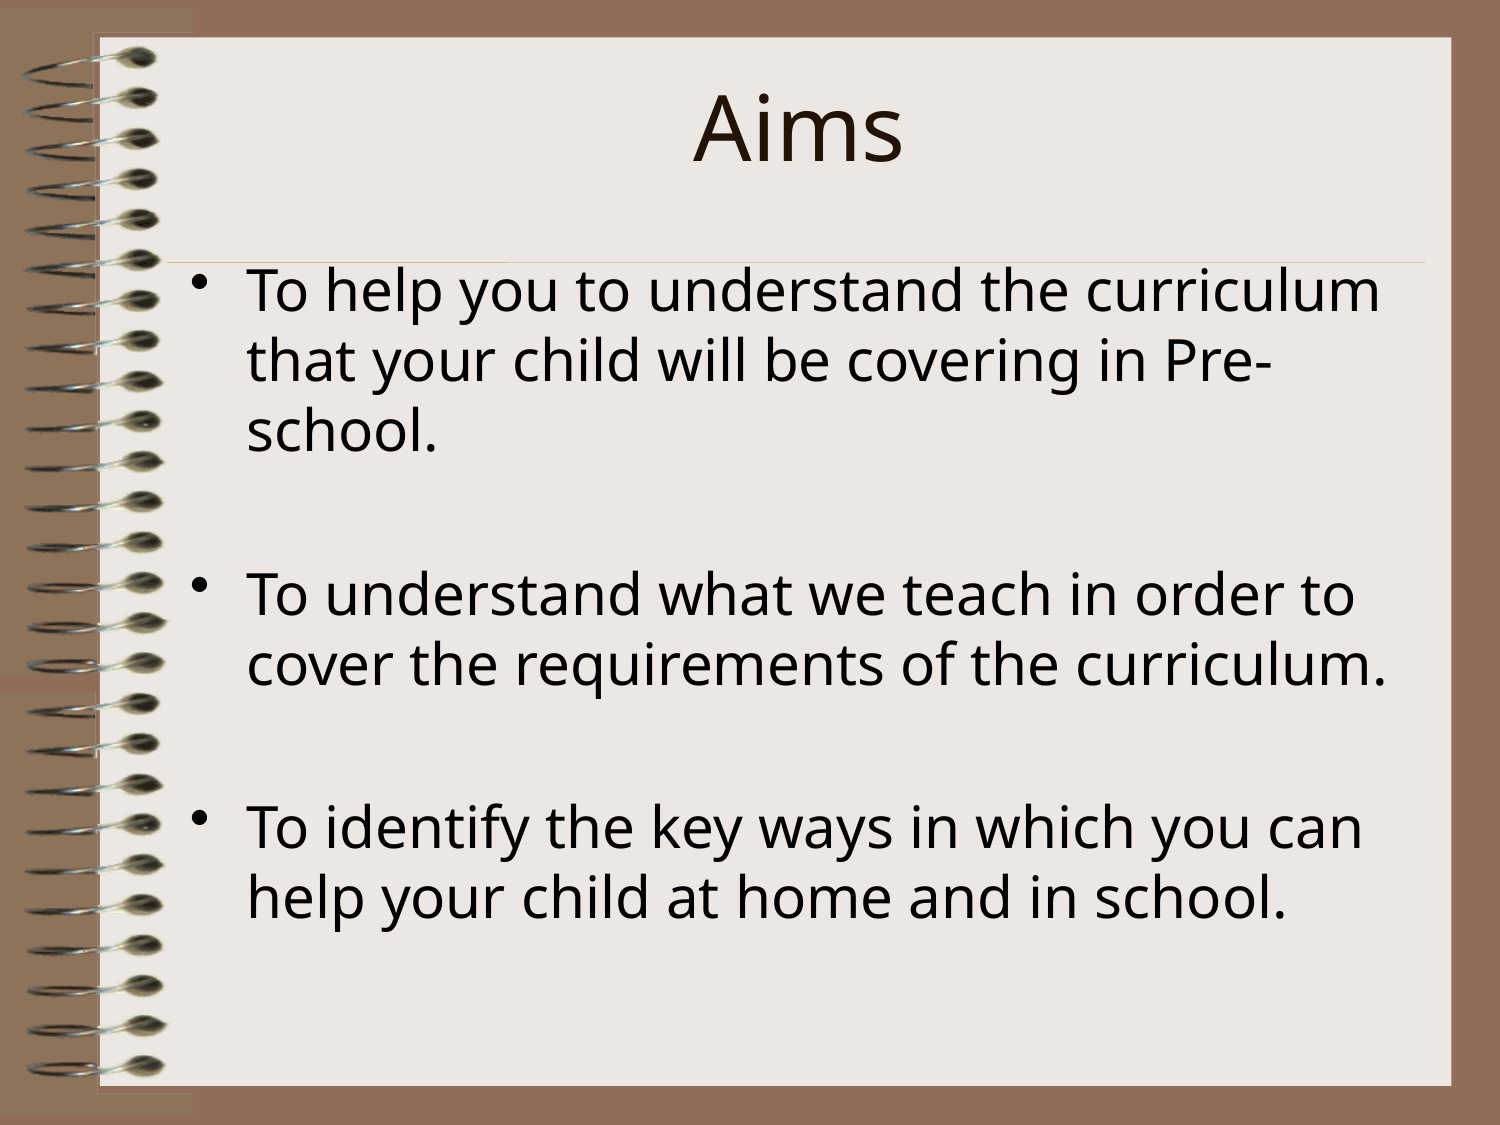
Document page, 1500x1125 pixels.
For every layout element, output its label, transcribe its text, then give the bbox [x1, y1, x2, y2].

title Aims [174, 62, 1425, 188]
list To help you to understand the curriculum that your child will be covering in Pre-school. To understand what we teach in order to cover the requirements of the curriculum. To identify the key ways in which you can help your child at home and in school. [174, 246, 1425, 963]
picture [0, 8, 194, 674]
picture [0, 692, 194, 1115]
